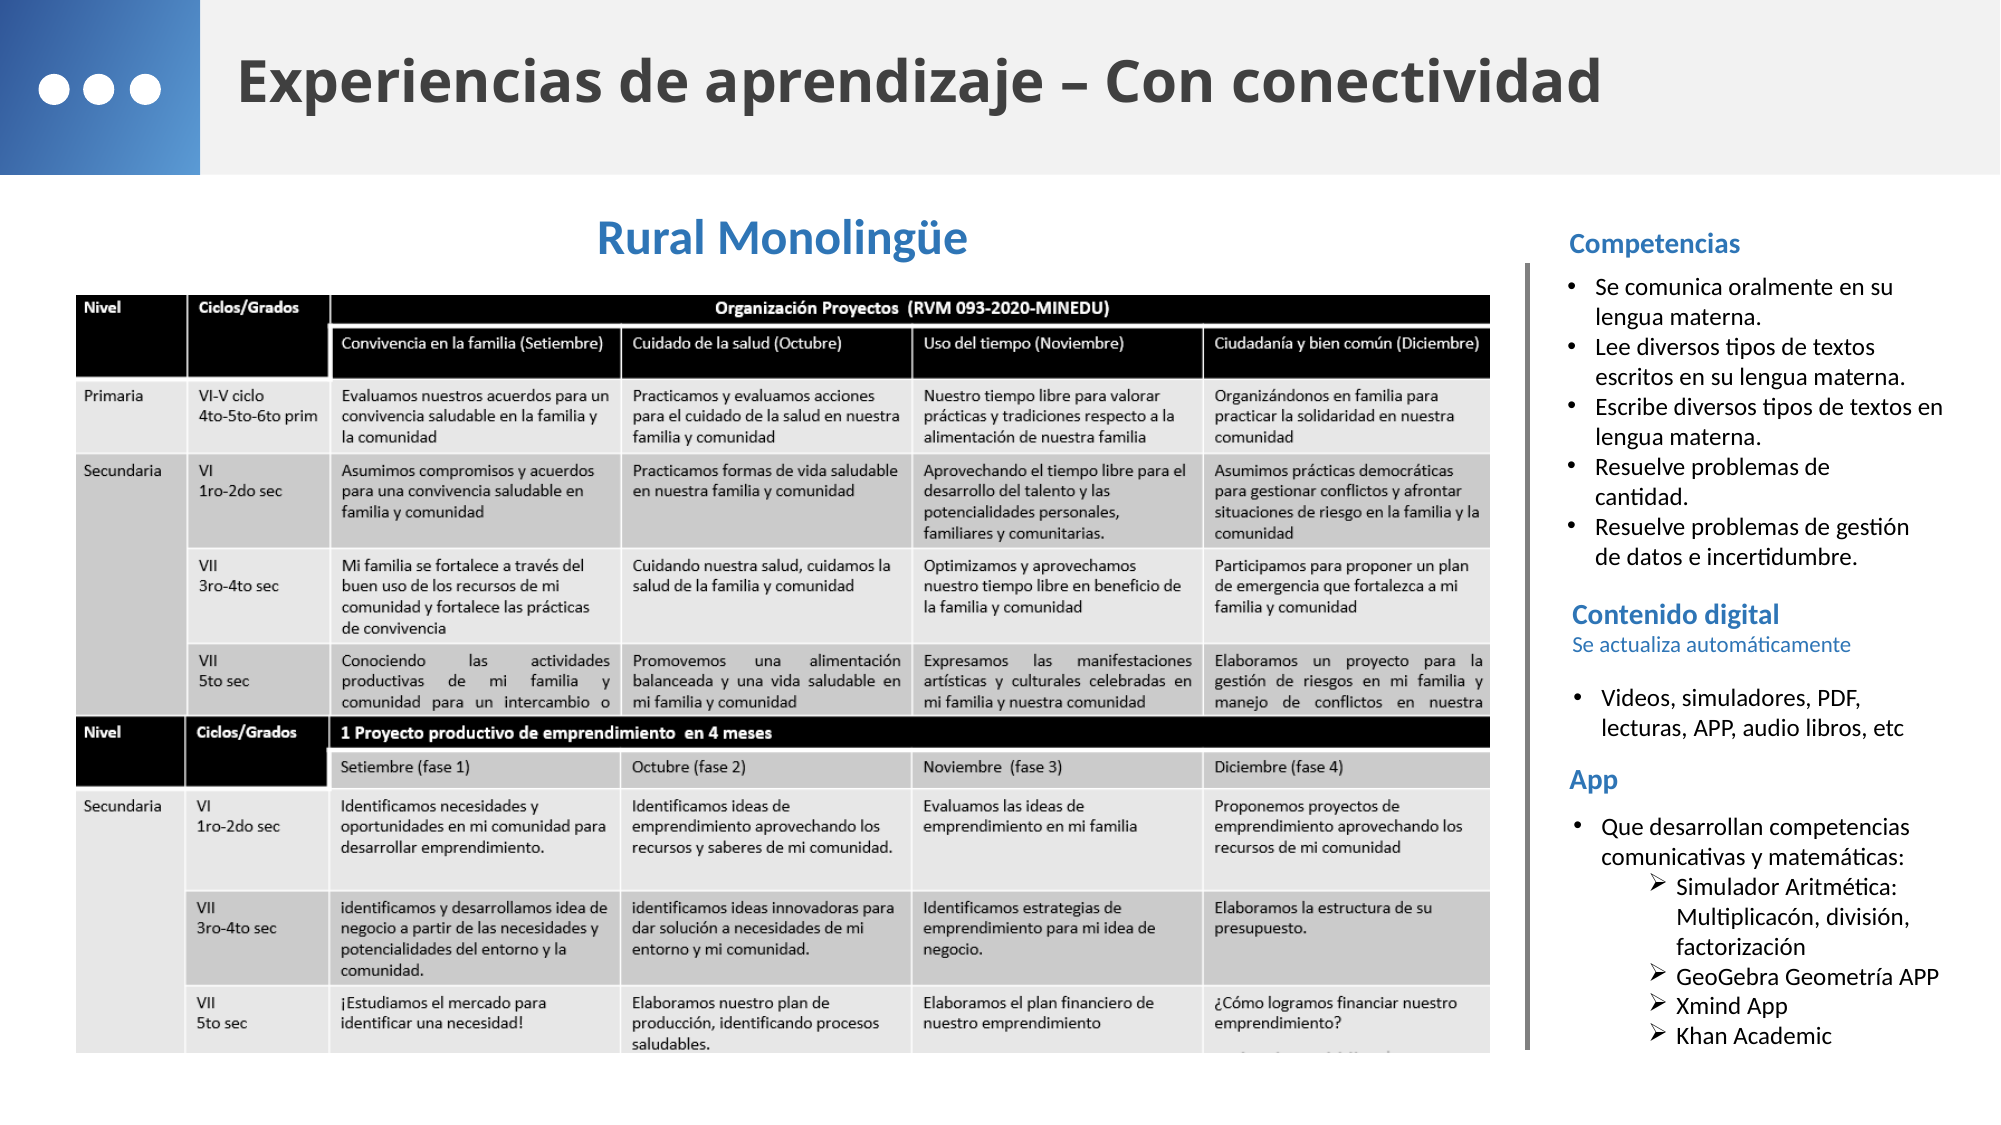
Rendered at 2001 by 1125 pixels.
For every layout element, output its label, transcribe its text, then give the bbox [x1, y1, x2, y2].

text_box Se comunica oralmente en su lengua materna. Lee diversos tipos de textos escritos en su lengua materna. Escribe diversos tipos de textos en lengua materna. Resuelve problemas de cantidad. Resuelve problemas de gestión de datos e incertidumbre. [1541, 263, 1982, 608]
text_box Videos, simuladores, PDF, lecturas, APP, audio libros, etc [1558, 674, 1922, 749]
text_box [201, 0, 2000, 176]
text_box Rural Monolingüe [582, 197, 984, 273]
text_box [38, 73, 161, 105]
text_box Que desarrollan competencias comunicativas y matemáticas: Simulador Aritmética: Multiplicacón, división, factorización GeoGebra Geometría APP Xmind App Khan Academic [1558, 803, 1963, 1088]
text_box Competencias [1554, 216, 1756, 267]
text_box App [1554, 753, 1634, 803]
text_box Experiencias de aprendizaje – Con conectividad [221, 36, 1982, 137]
text_box [1588, 540, 1944, 584]
text_box Contenido digital Se actualiza automáticamente [1557, 587, 1867, 665]
picture [76, 295, 1490, 1053]
text_box [0, 0, 201, 176]
